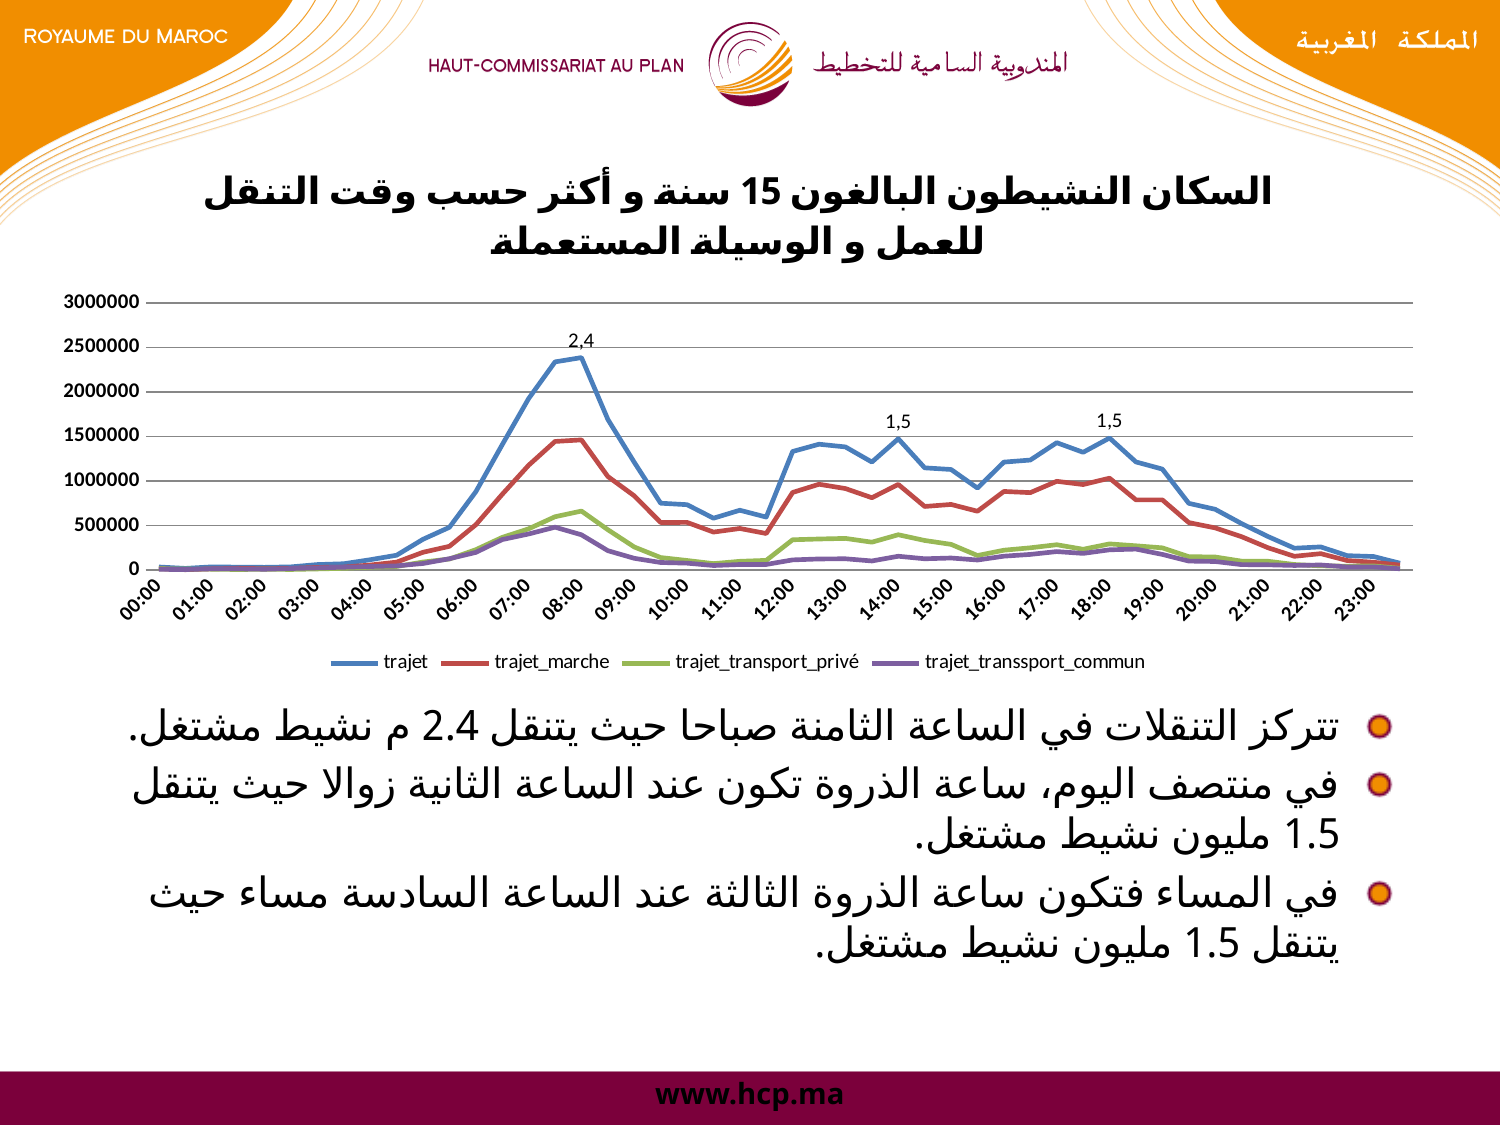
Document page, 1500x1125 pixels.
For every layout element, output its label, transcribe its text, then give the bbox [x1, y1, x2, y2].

picture [0, 0, 1500, 1125]
list تتركز التنقلات في الساعة الثامنة صباحا حيث يتنقل 2.4 م نشيط مشتغل. في منتصف اليوم، ساعة الذروة تكون عند الساعة الثانية زوالا حيث يتنقل 1.5 مليون نشيط مشتغل. في المساء فتكون ساعة الذروة الثالثة عند الساعة السادسة مساء حيث يتنقل 1.5 مليون نشيط مشتغل. [76, 691, 1412, 1048]
chart [34, 140, 1442, 680]
